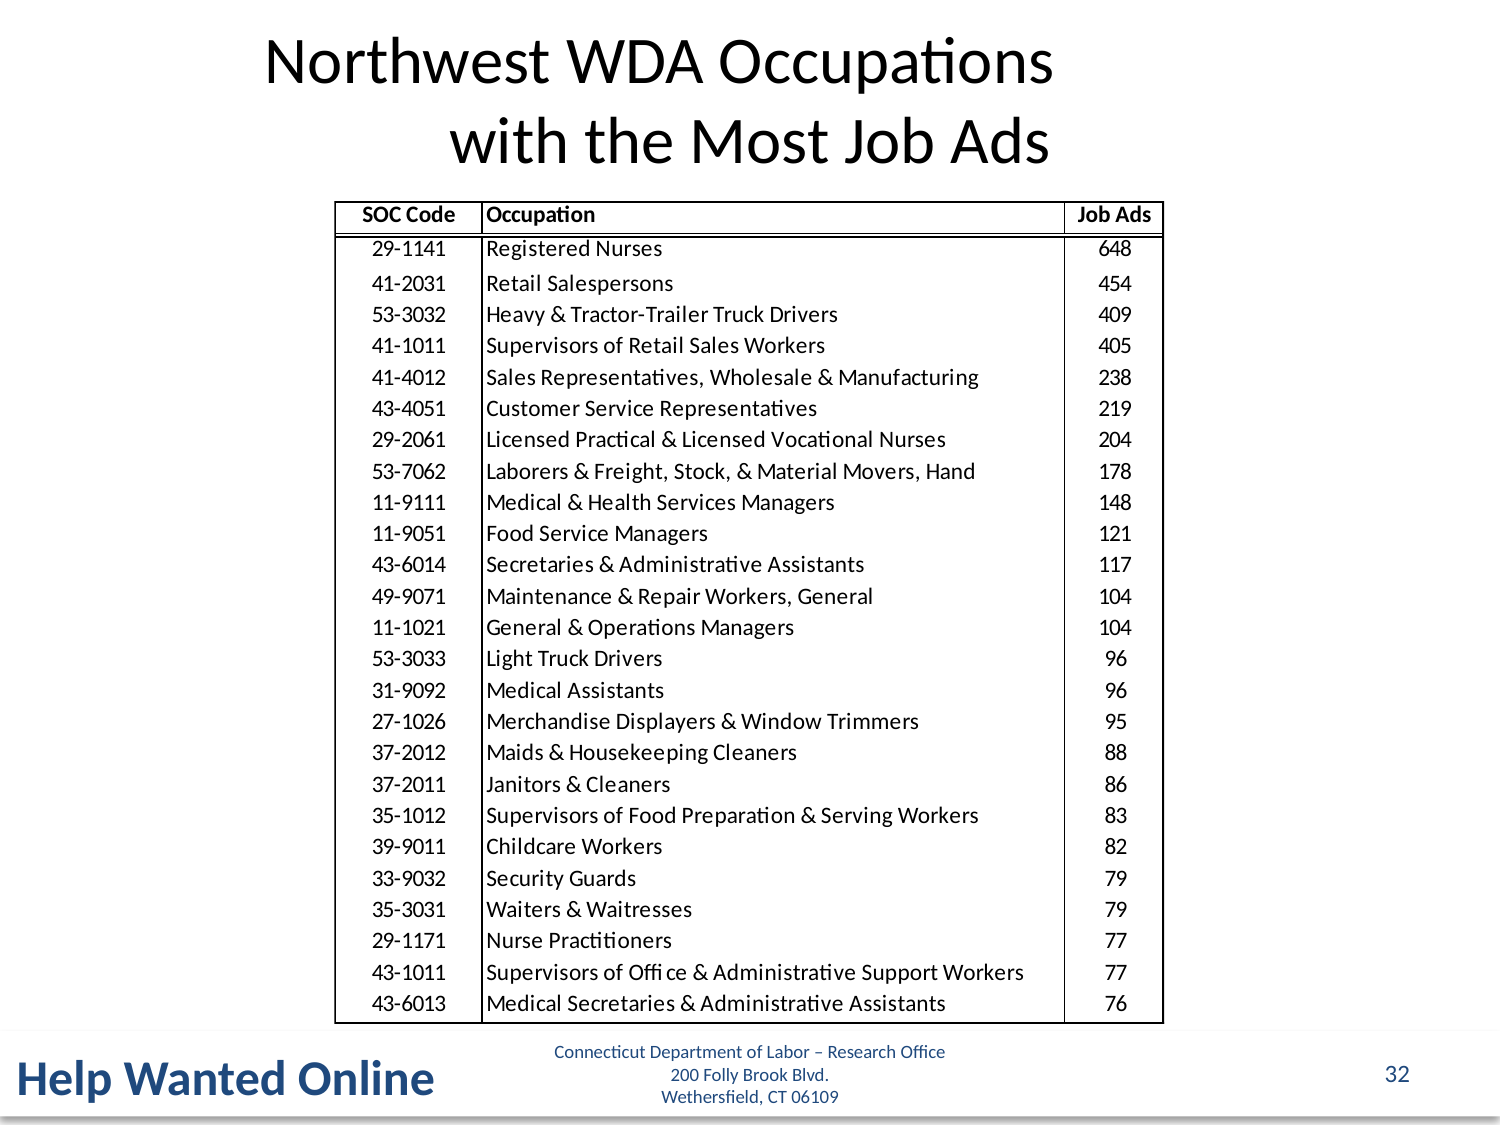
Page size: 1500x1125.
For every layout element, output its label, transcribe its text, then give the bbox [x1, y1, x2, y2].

text_box Connecticut Department of Labor – Research Office 200 Folly Brook Blvd. Wethersfield, CT 06109 [0, 1029, 1500, 1119]
text_box Help Wanted Online [1, 1037, 690, 1113]
slide_number 32 [1074, 1042, 1425, 1103]
picture [334, 201, 1166, 1026]
text_box Northwest WDA Occupations with the Most Job Ads [178, 0, 1322, 196]
